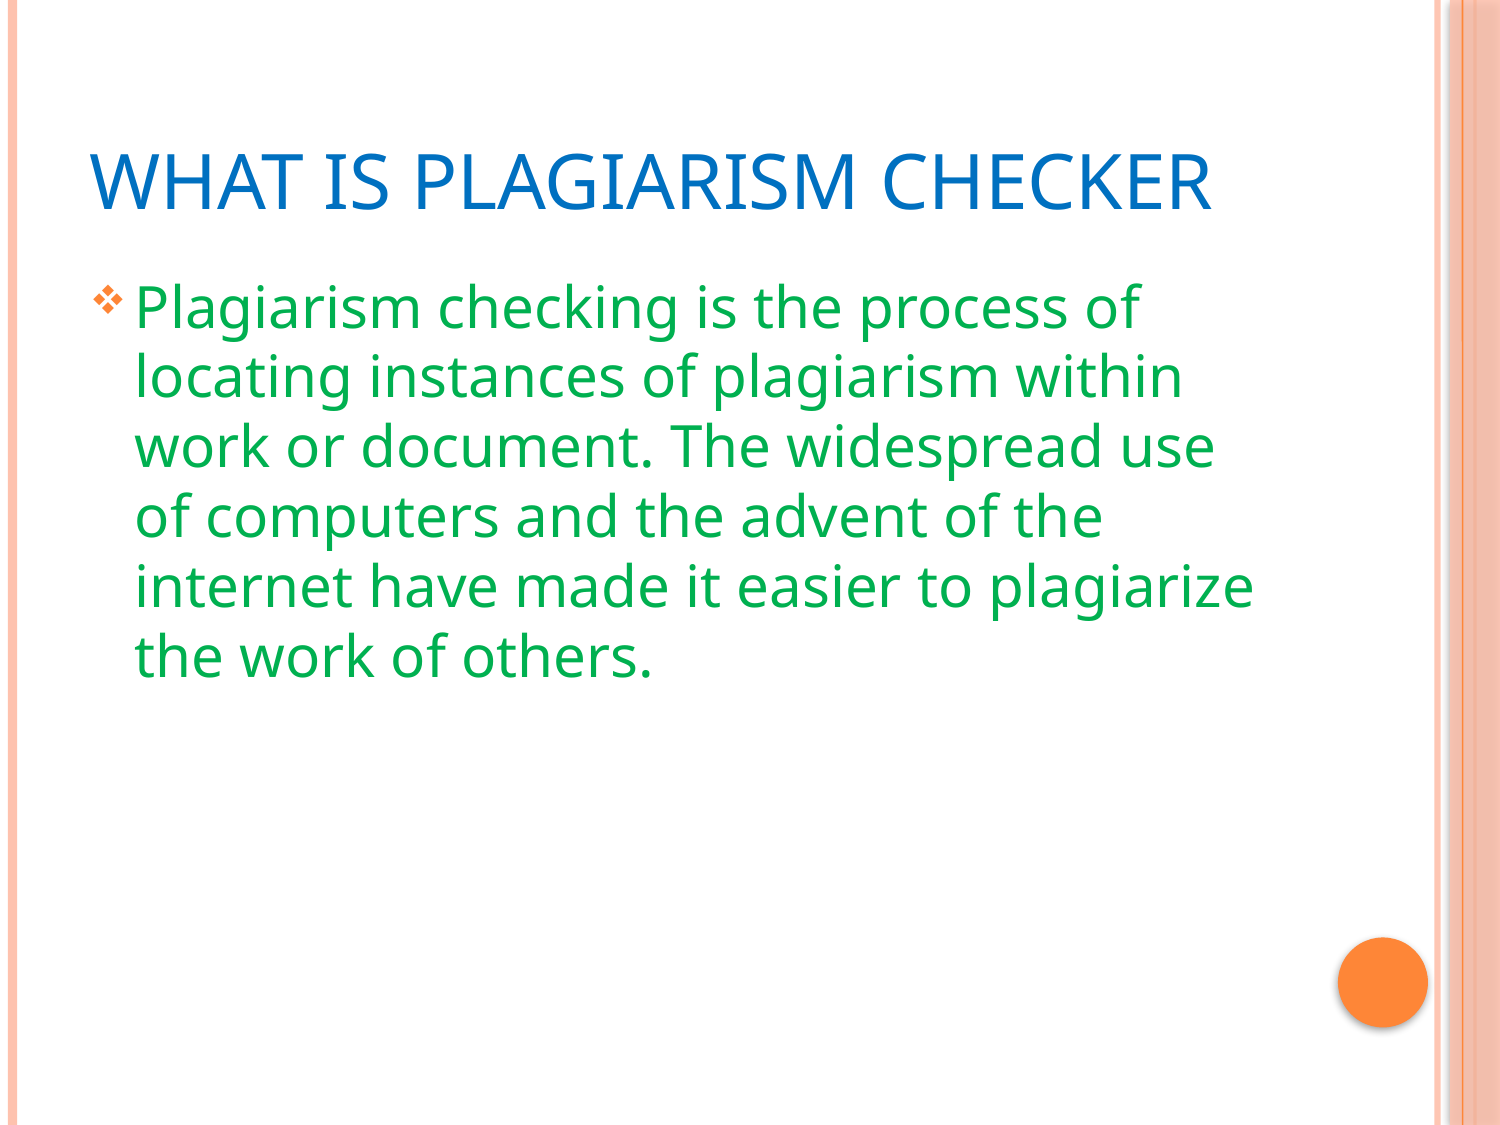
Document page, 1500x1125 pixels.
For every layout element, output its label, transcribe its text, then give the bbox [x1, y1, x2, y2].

title What is plagiarism checker [75, 45, 1300, 233]
list Plagiarism checking is the process of locating instances of plagiarism within work or document. The widespread use of computers and the advent of the internet have made it easier to plagiarize the work of others. [75, 262, 1300, 1062]
